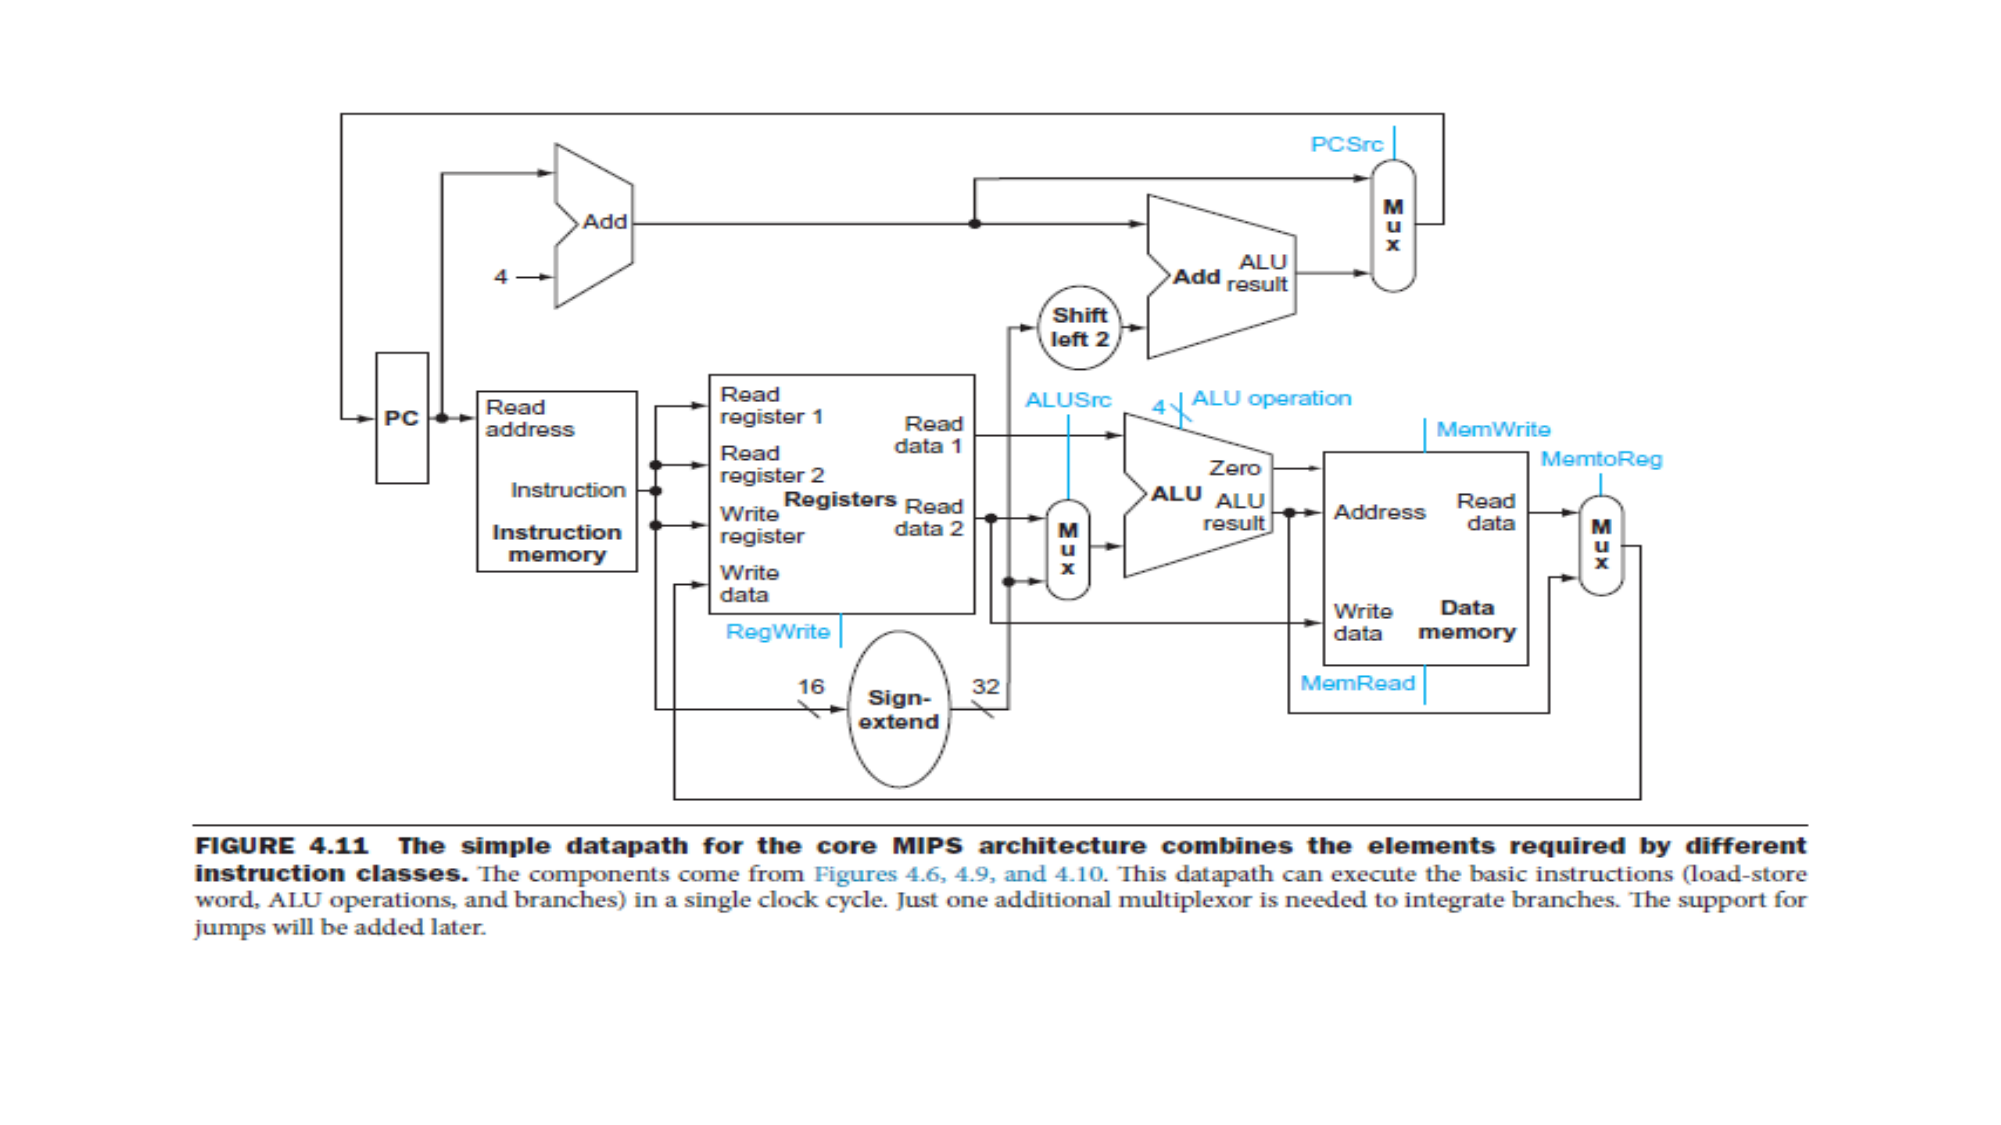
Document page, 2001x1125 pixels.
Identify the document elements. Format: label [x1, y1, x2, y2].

list [97, 95, 1877, 1016]
